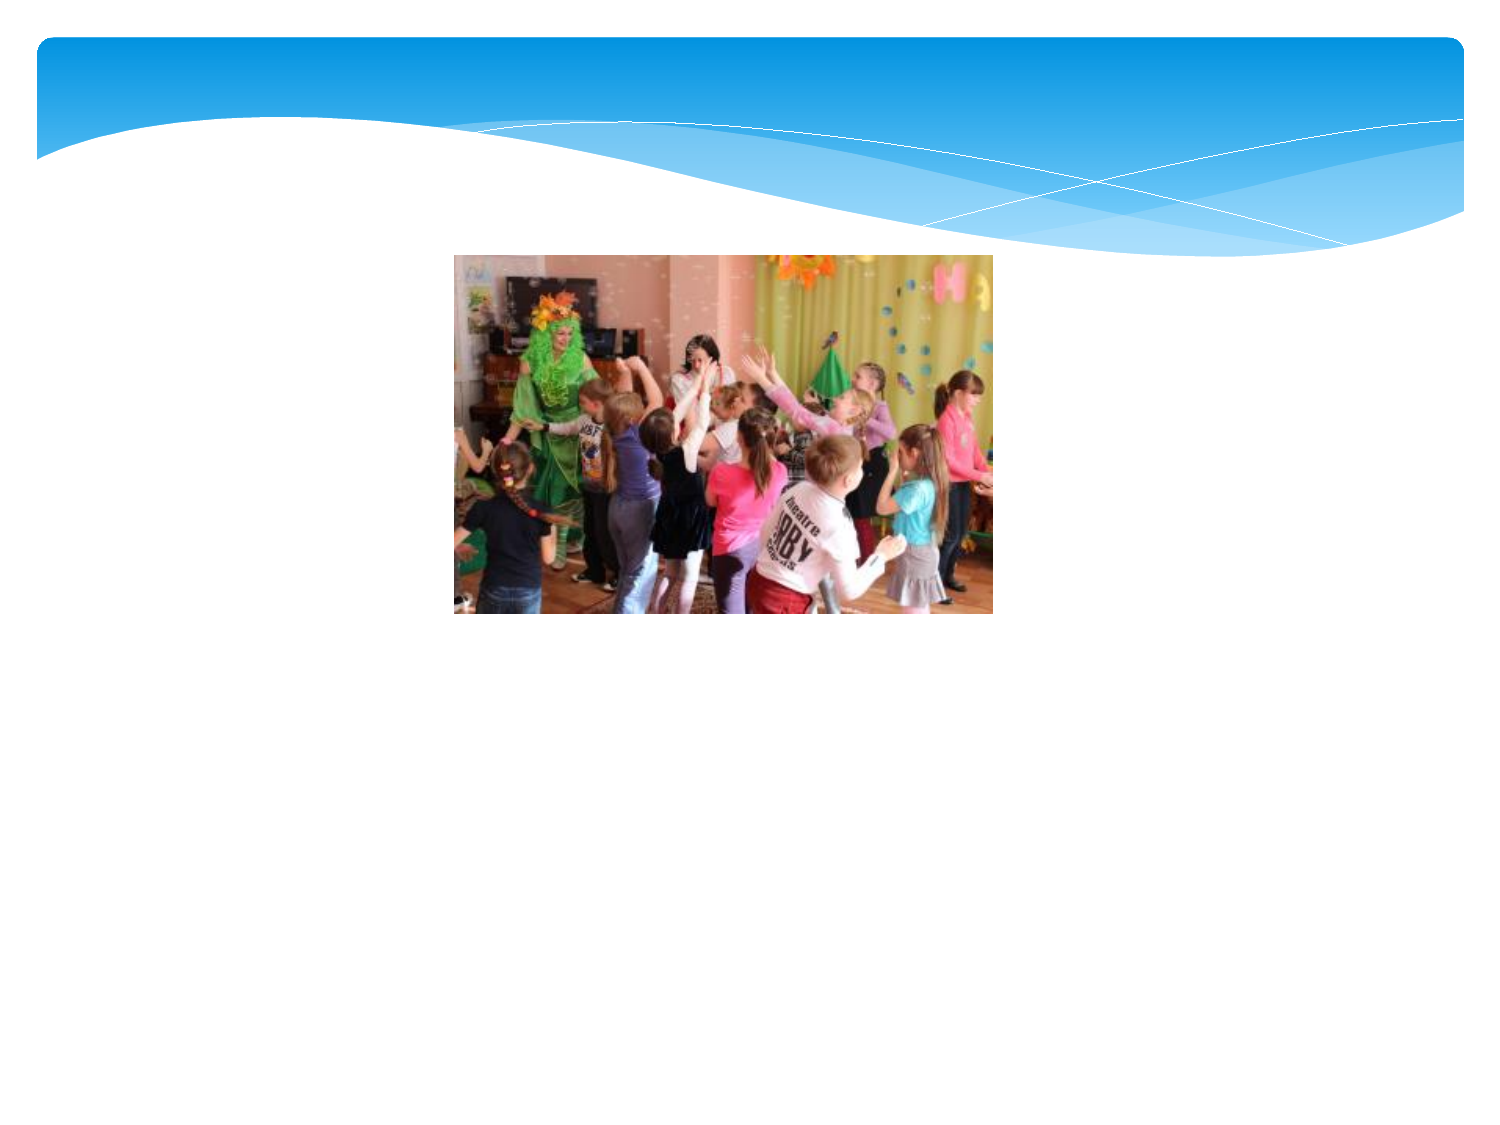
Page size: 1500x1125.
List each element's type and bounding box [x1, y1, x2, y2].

picture [454, 255, 993, 614]
